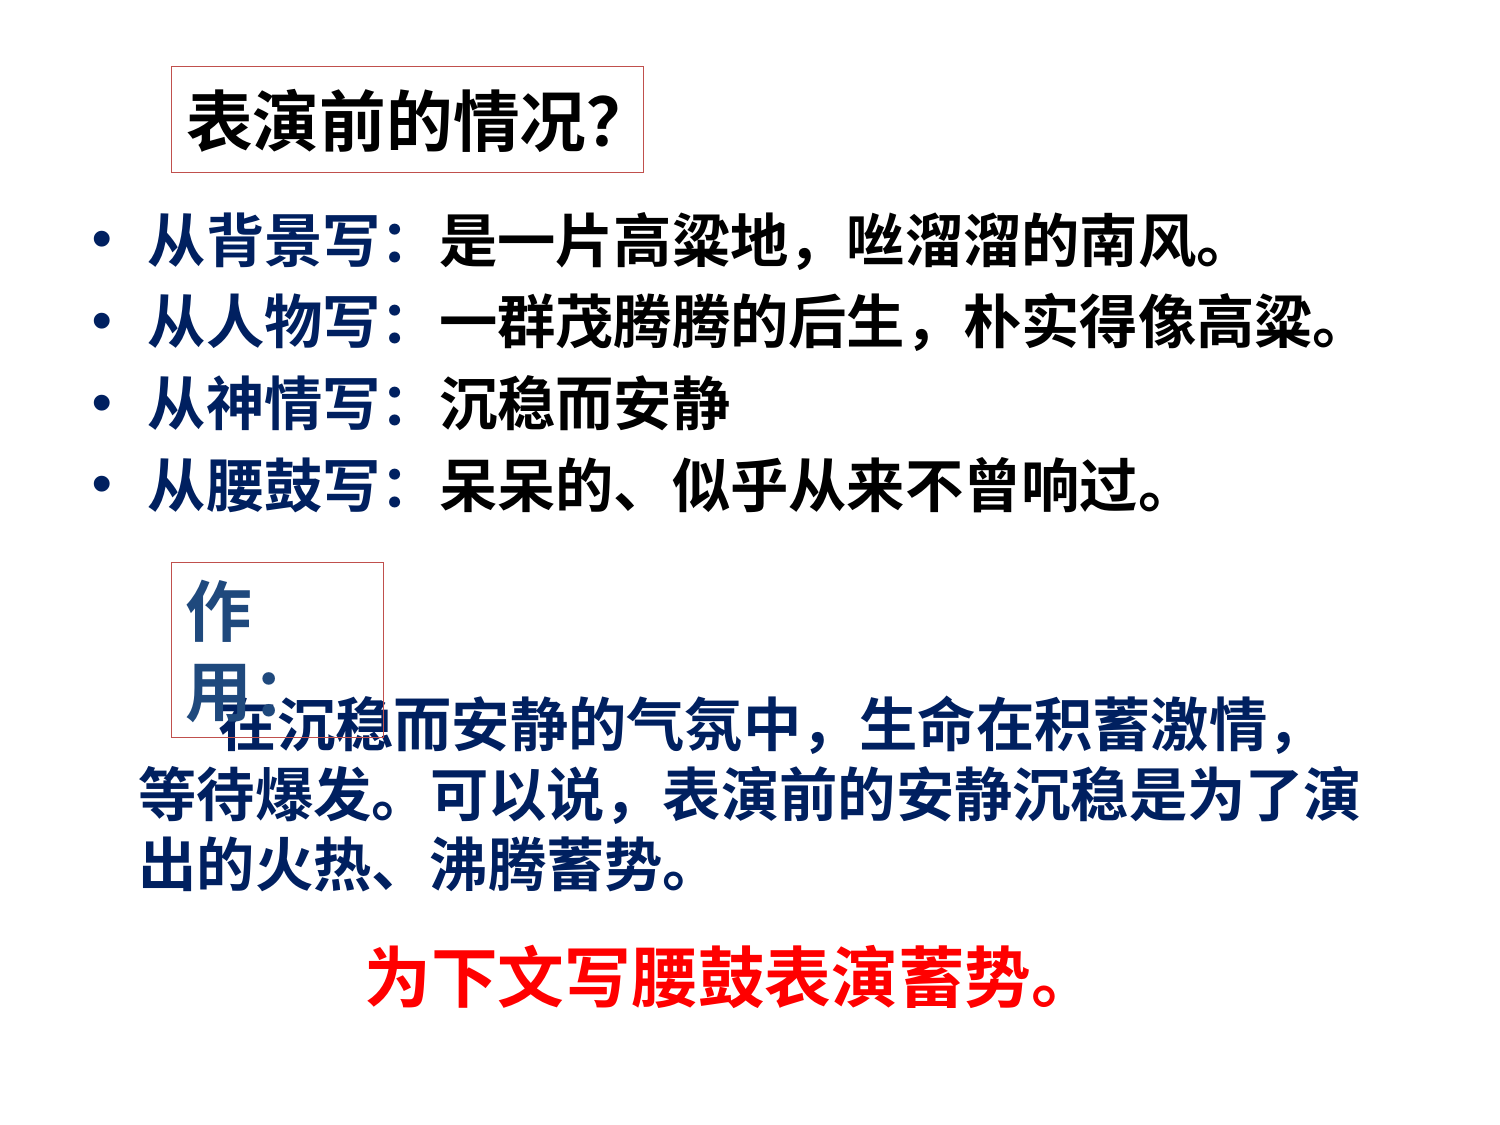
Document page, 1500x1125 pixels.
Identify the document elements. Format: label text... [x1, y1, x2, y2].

text_box 为下文写腰鼓表演蓄势。 [349, 928, 1114, 1024]
title 表演前的情况？ [171, 66, 644, 173]
list 从背景写：是一片高粱地，咝溜溜的南风。 从人物写：一群茂腾腾的后生，朴实得像高粱。 从神情写：沉稳而安静 从腰鼓写：呆呆的、似乎从来不曾响过。 [76, 196, 1427, 563]
text_box 在沉稳而安静的气氛中，生命在积蓄激情，等待爆发。可以说，表演前的安静沉稳是为了演出的火热、沸腾蓄势。 [123, 680, 1388, 906]
text_box 作用： [171, 562, 384, 738]
